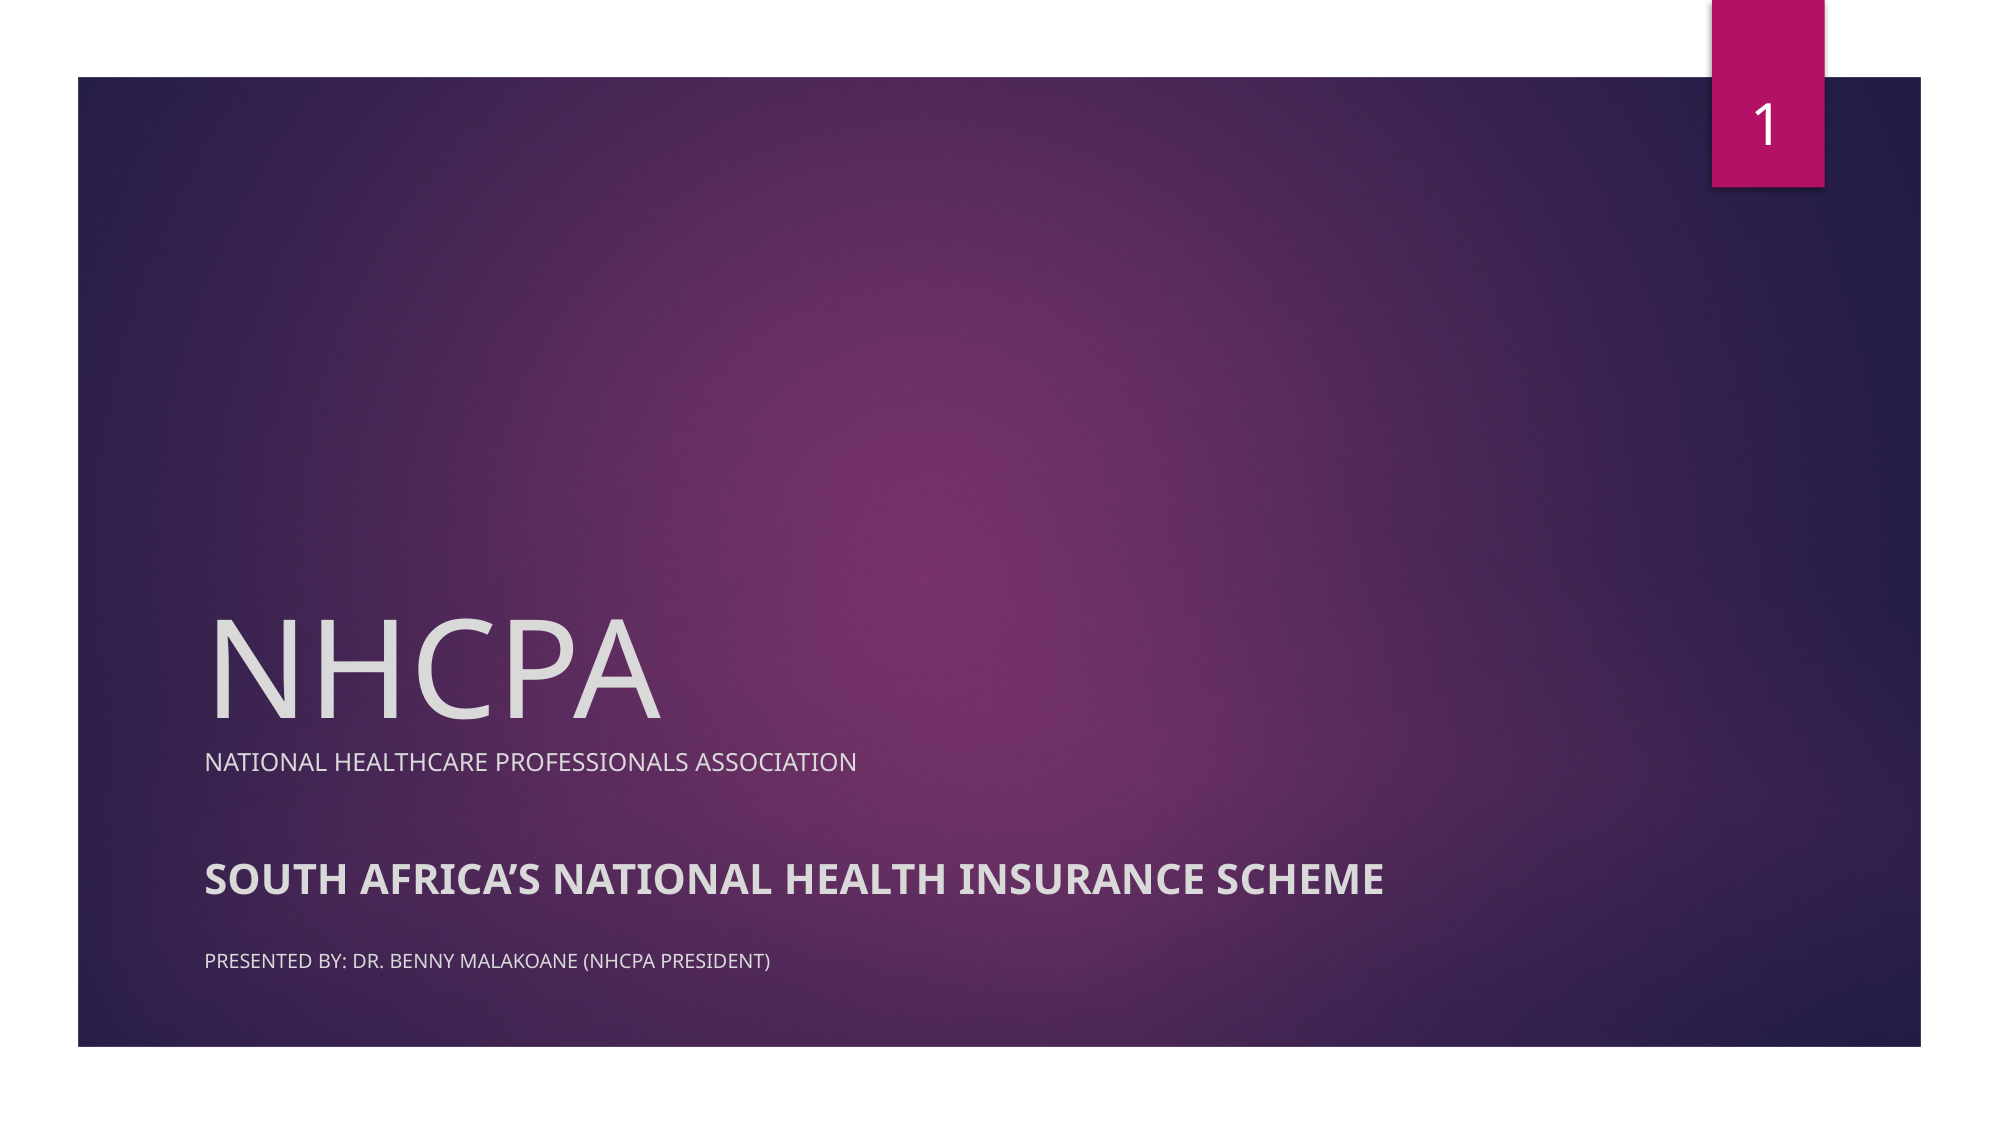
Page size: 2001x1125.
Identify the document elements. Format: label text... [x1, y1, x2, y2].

slide_number 1 [1698, 48, 1836, 175]
title NHCPA NATIONAL HEALTHCARE PROFESSIONALS ASSOCIATION [189, 344, 1638, 783]
subtitle SOUTH AFRICA’S NATIONAL HEALTH INSURANCE SCHEME PRESENTED BY: Dr. BENNY MALAKOANE (NHCPA PRESIDENT) [189, 783, 1638, 986]
